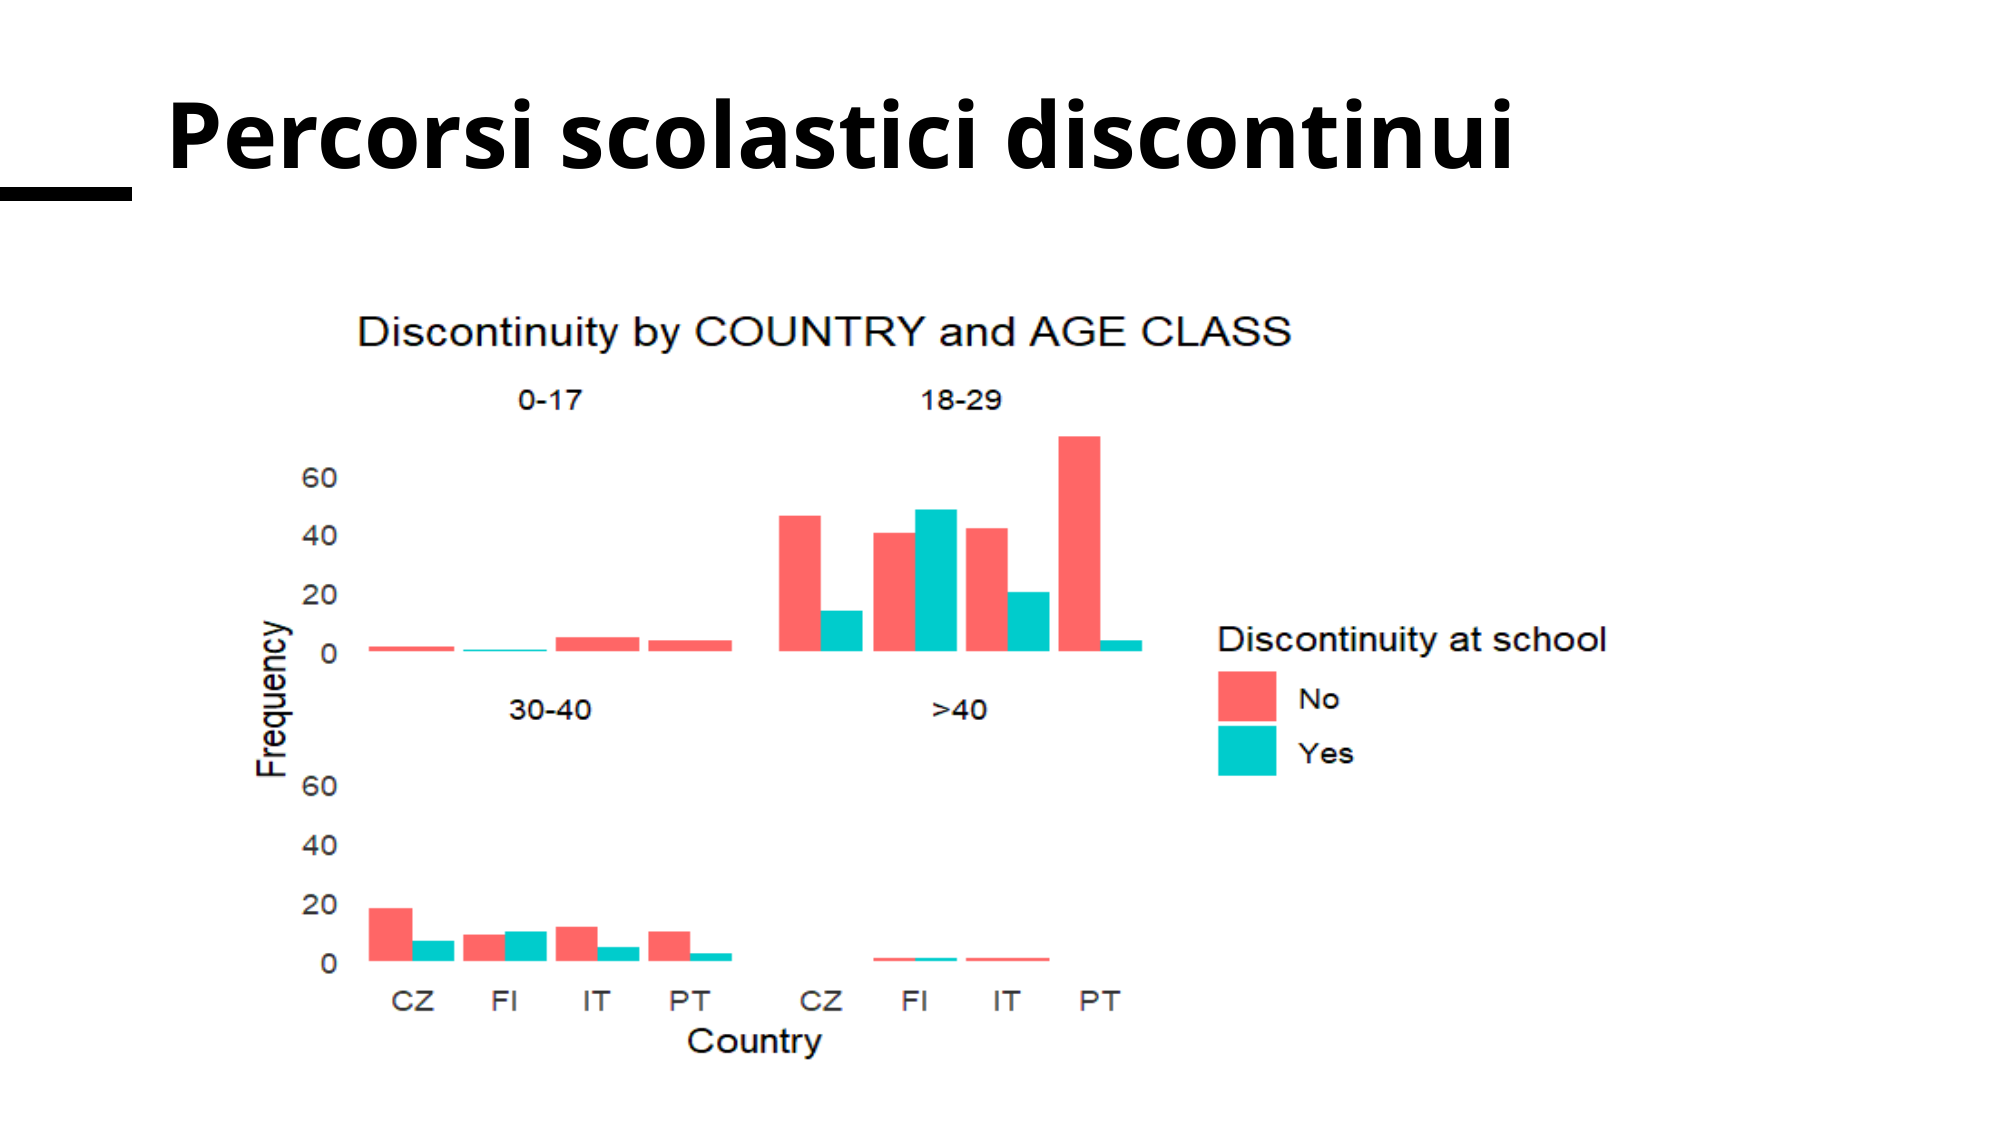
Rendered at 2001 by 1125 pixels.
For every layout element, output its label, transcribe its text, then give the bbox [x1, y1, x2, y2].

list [235, 298, 1647, 1075]
title Percorsi scolastici discontinui [150, 85, 1779, 299]
